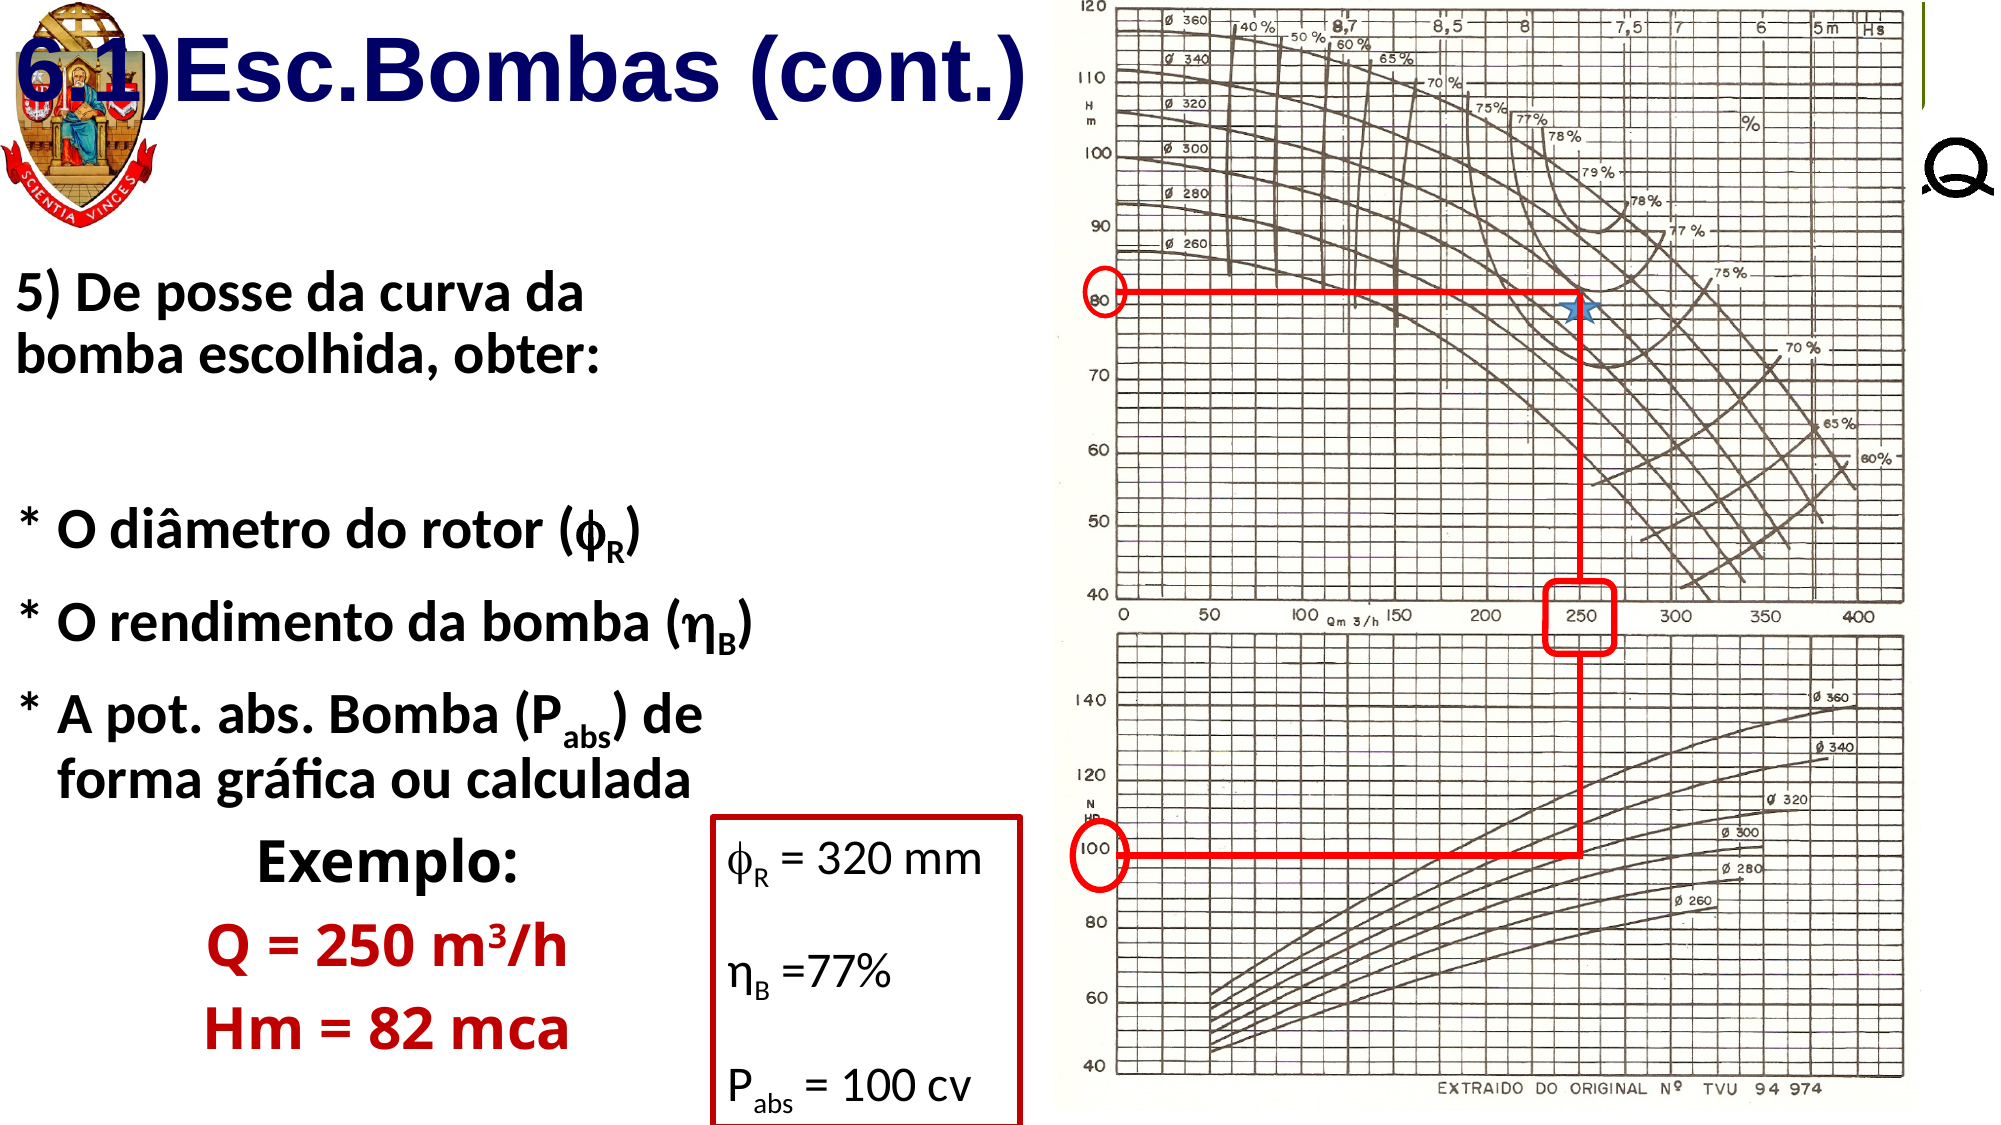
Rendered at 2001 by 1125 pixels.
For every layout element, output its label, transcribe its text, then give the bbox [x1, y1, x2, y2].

picture [1054, 0, 1994, 1111]
text_box fR = 320 mm ηB =77% Pabs = 100 cv [712, 817, 1021, 1125]
picture [0, 143, 157, 228]
list 5) De posse da curva da bomba escolhida, obter: * O diâmetro do rotor (fR) * O rendimento da bomba (hB) * A pot. abs. Bomba (Pabs) de forma gráfica ou calculada Exemplo: Q = 250 m3/h Hm = 82 mca [0, 253, 775, 1125]
title 6.1)Esc.Bombas (cont.) [0, 0, 1054, 143]
